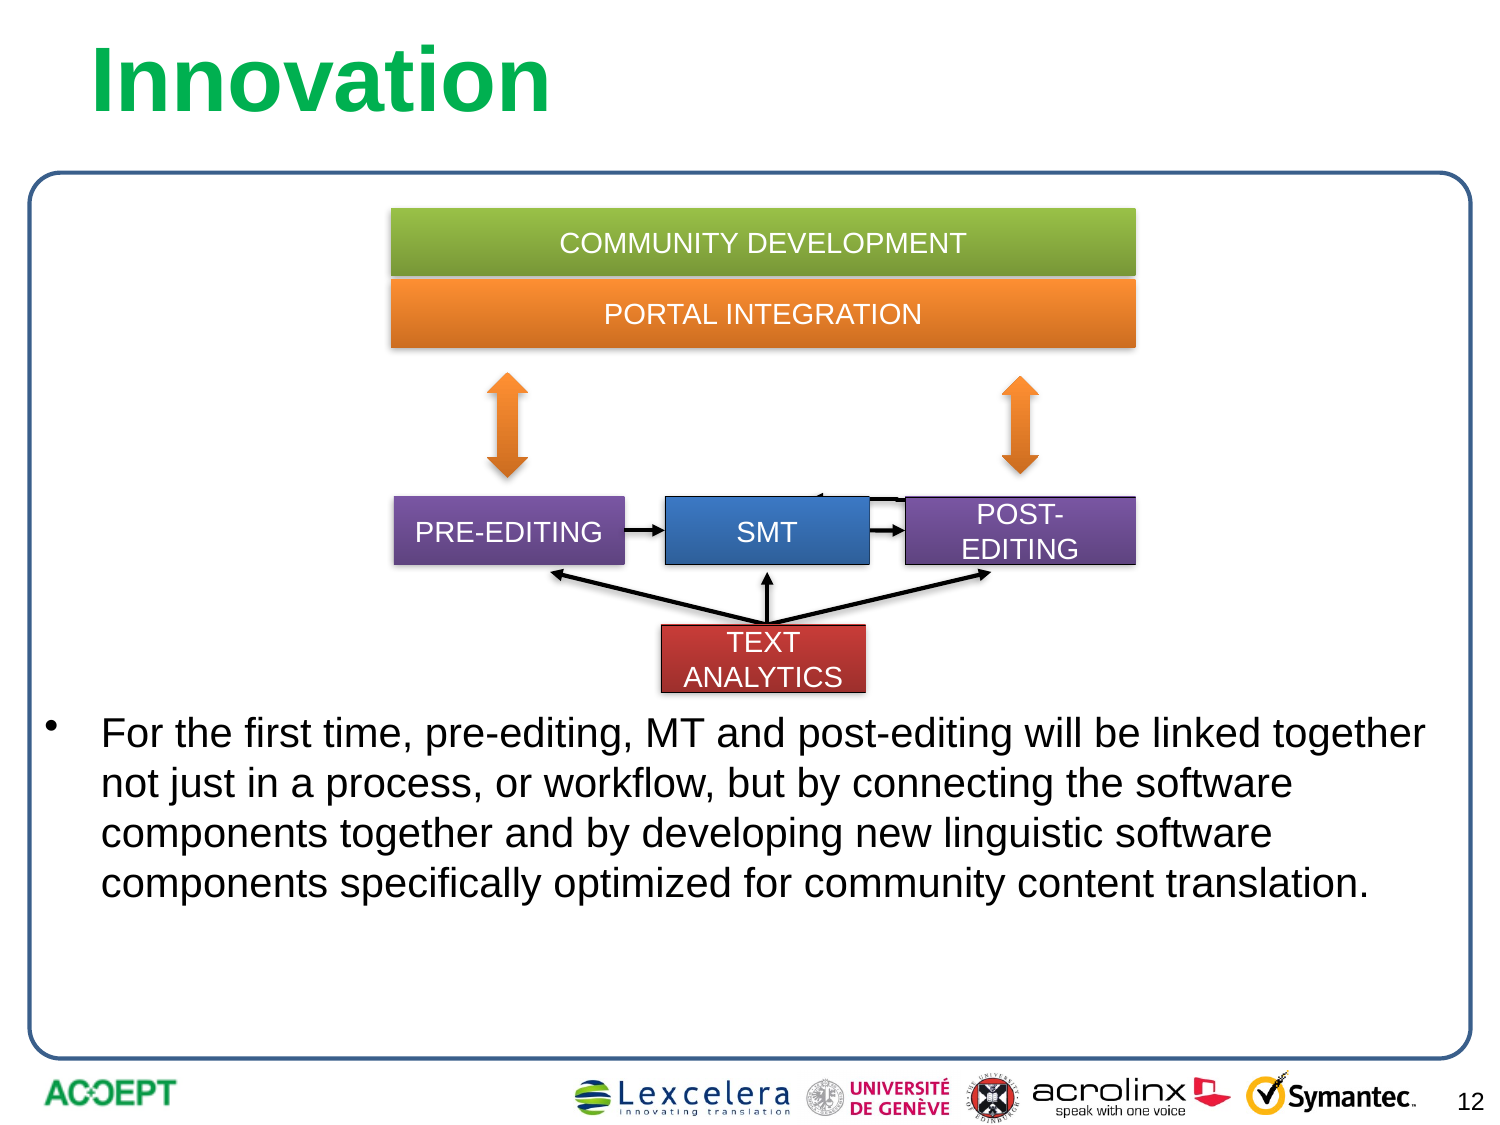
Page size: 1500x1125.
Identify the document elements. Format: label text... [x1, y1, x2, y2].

picture [797, 1070, 961, 1125]
slide_number 12 [1427, 1077, 1500, 1125]
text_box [390, 207, 1136, 693]
picture [1246, 1070, 1416, 1115]
title Innovation [74, 12, 1426, 138]
picture [41, 1073, 184, 1112]
picture [962, 1070, 1022, 1125]
list For the first time, pre-editing, MT and post-editing will be linked together not just in a process, or workflow, but by connecting the software components together and by developing new linguistic software components specifically optimized for community content translation. [29, 172, 1471, 1059]
picture [573, 1078, 791, 1117]
picture [1033, 1077, 1231, 1118]
